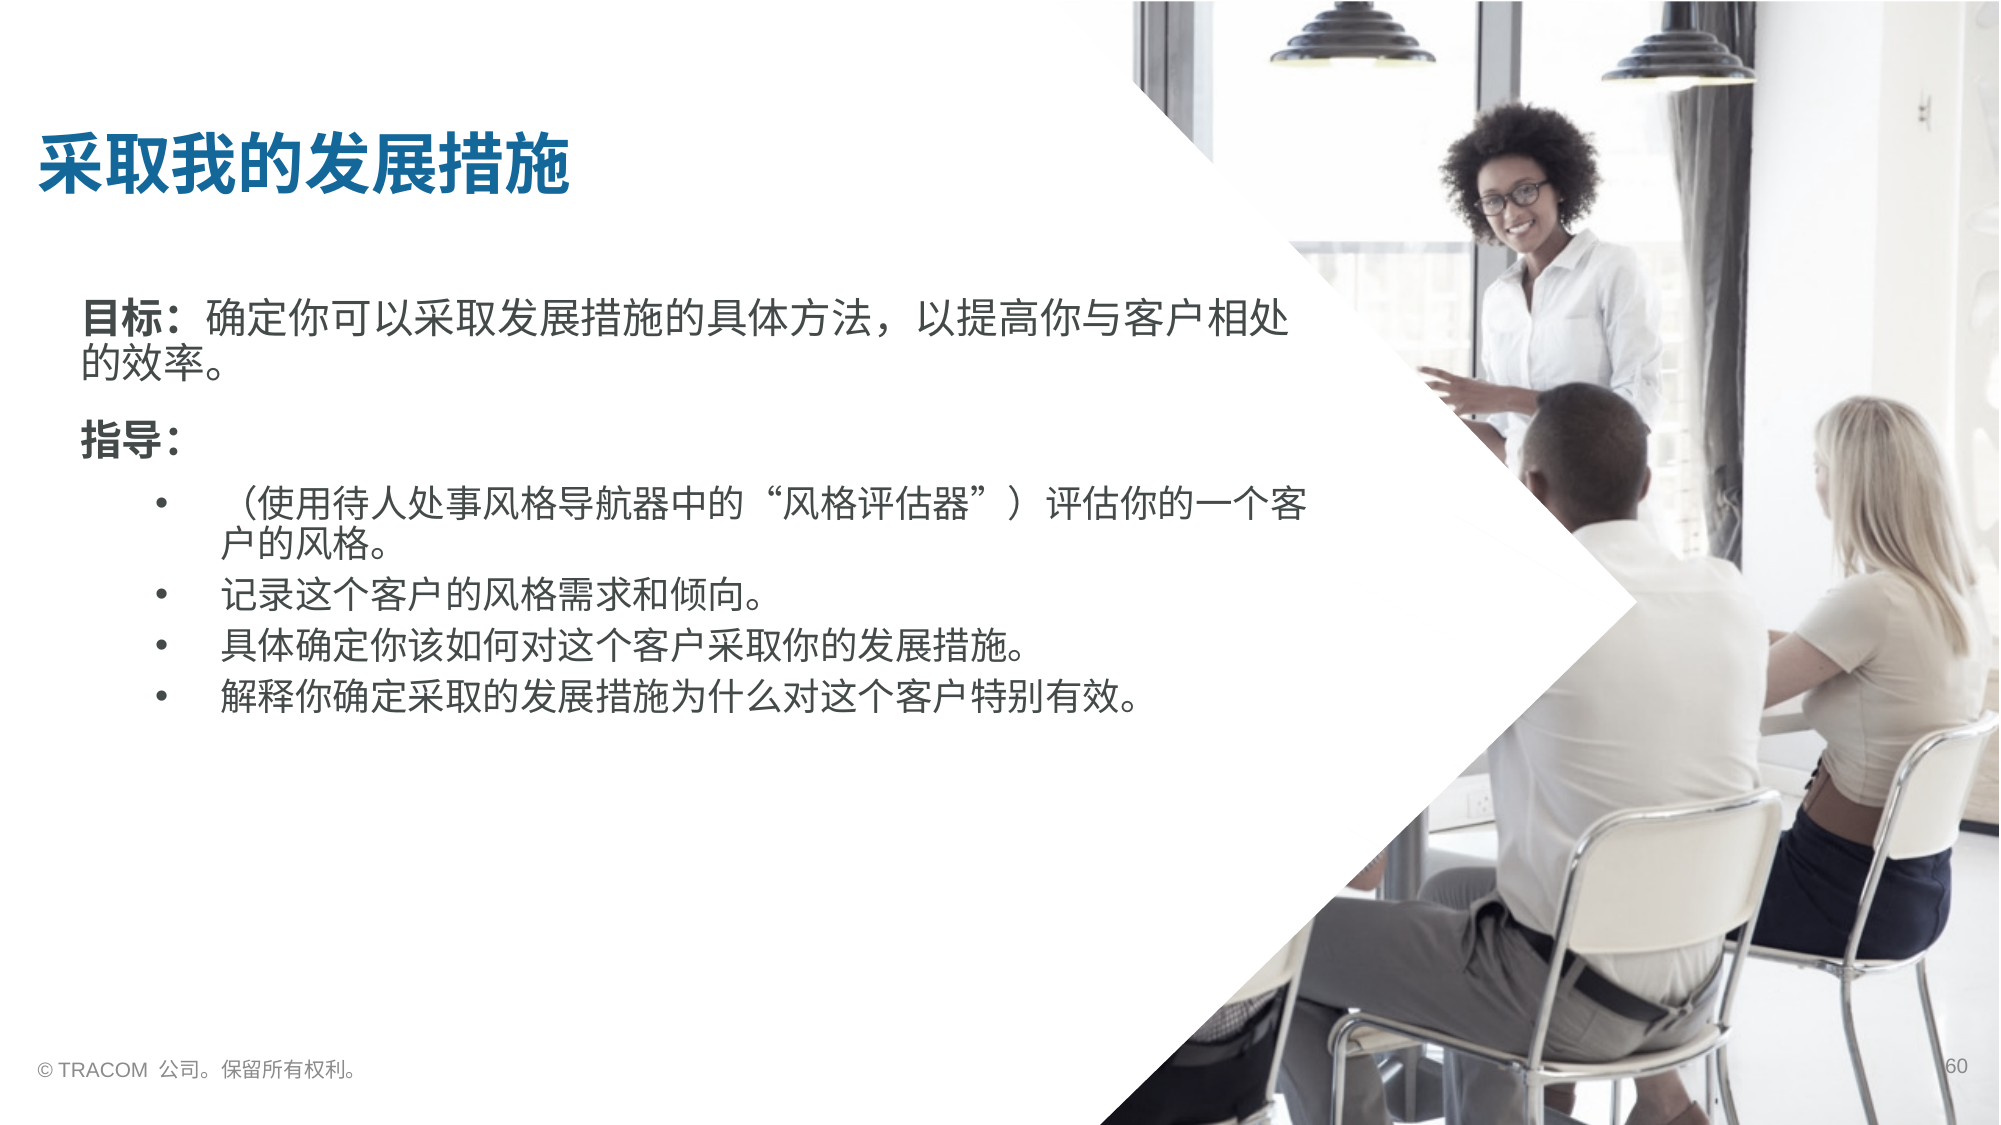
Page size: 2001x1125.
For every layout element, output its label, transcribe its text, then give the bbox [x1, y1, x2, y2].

title 采取我的发展措施 [37, 37, 1055, 204]
picture [1055, 1, 1999, 1125]
footer © TRACOM 公司。保留所有权利。 [37, 1056, 1055, 1103]
list 目标：确定你可以采取发展措施的具体方法，以提高你与客户相处 的效率。 指导： （使用待人处事风格导航器中的“风格评估器”）评估你的一个客户的风格。 记录这个客户的风格需求和倾向。 具体确定你该如何对这个客户采取你的发展措施。 解释你确定采取的发展措施为什么对这个客户特别有效。 [79, 297, 1055, 893]
